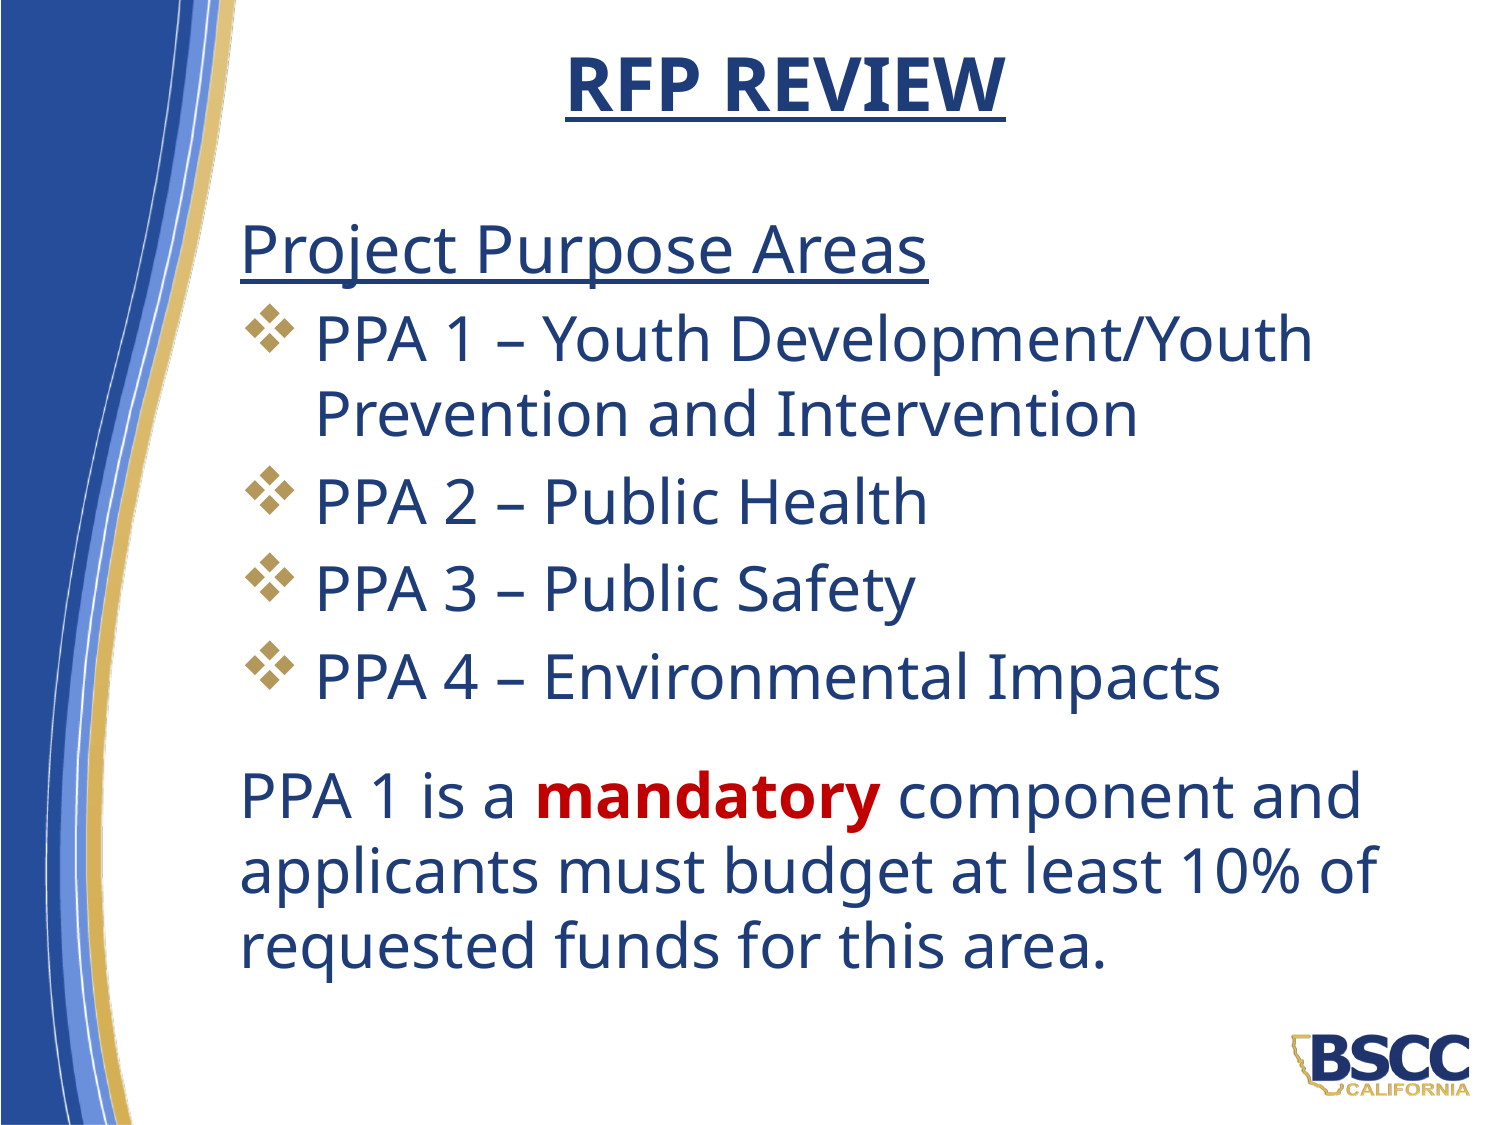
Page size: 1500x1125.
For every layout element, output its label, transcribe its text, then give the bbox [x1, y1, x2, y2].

title RFP REVIEW [77, 0, 1428, 163]
text_box Project Purpose Areas PPA 1 – Youth Development/Youth Prevention and Intervention PPA 2 – Public Health PPA 3 – Public Safety PPA 4 – Environmental Impacts PPA 1 is a mandatory component and applicants must budget at least 10% of requested funds for this area. [224, 199, 1444, 989]
picture [1290, 1034, 1470, 1097]
picture [1, 0, 242, 1124]
